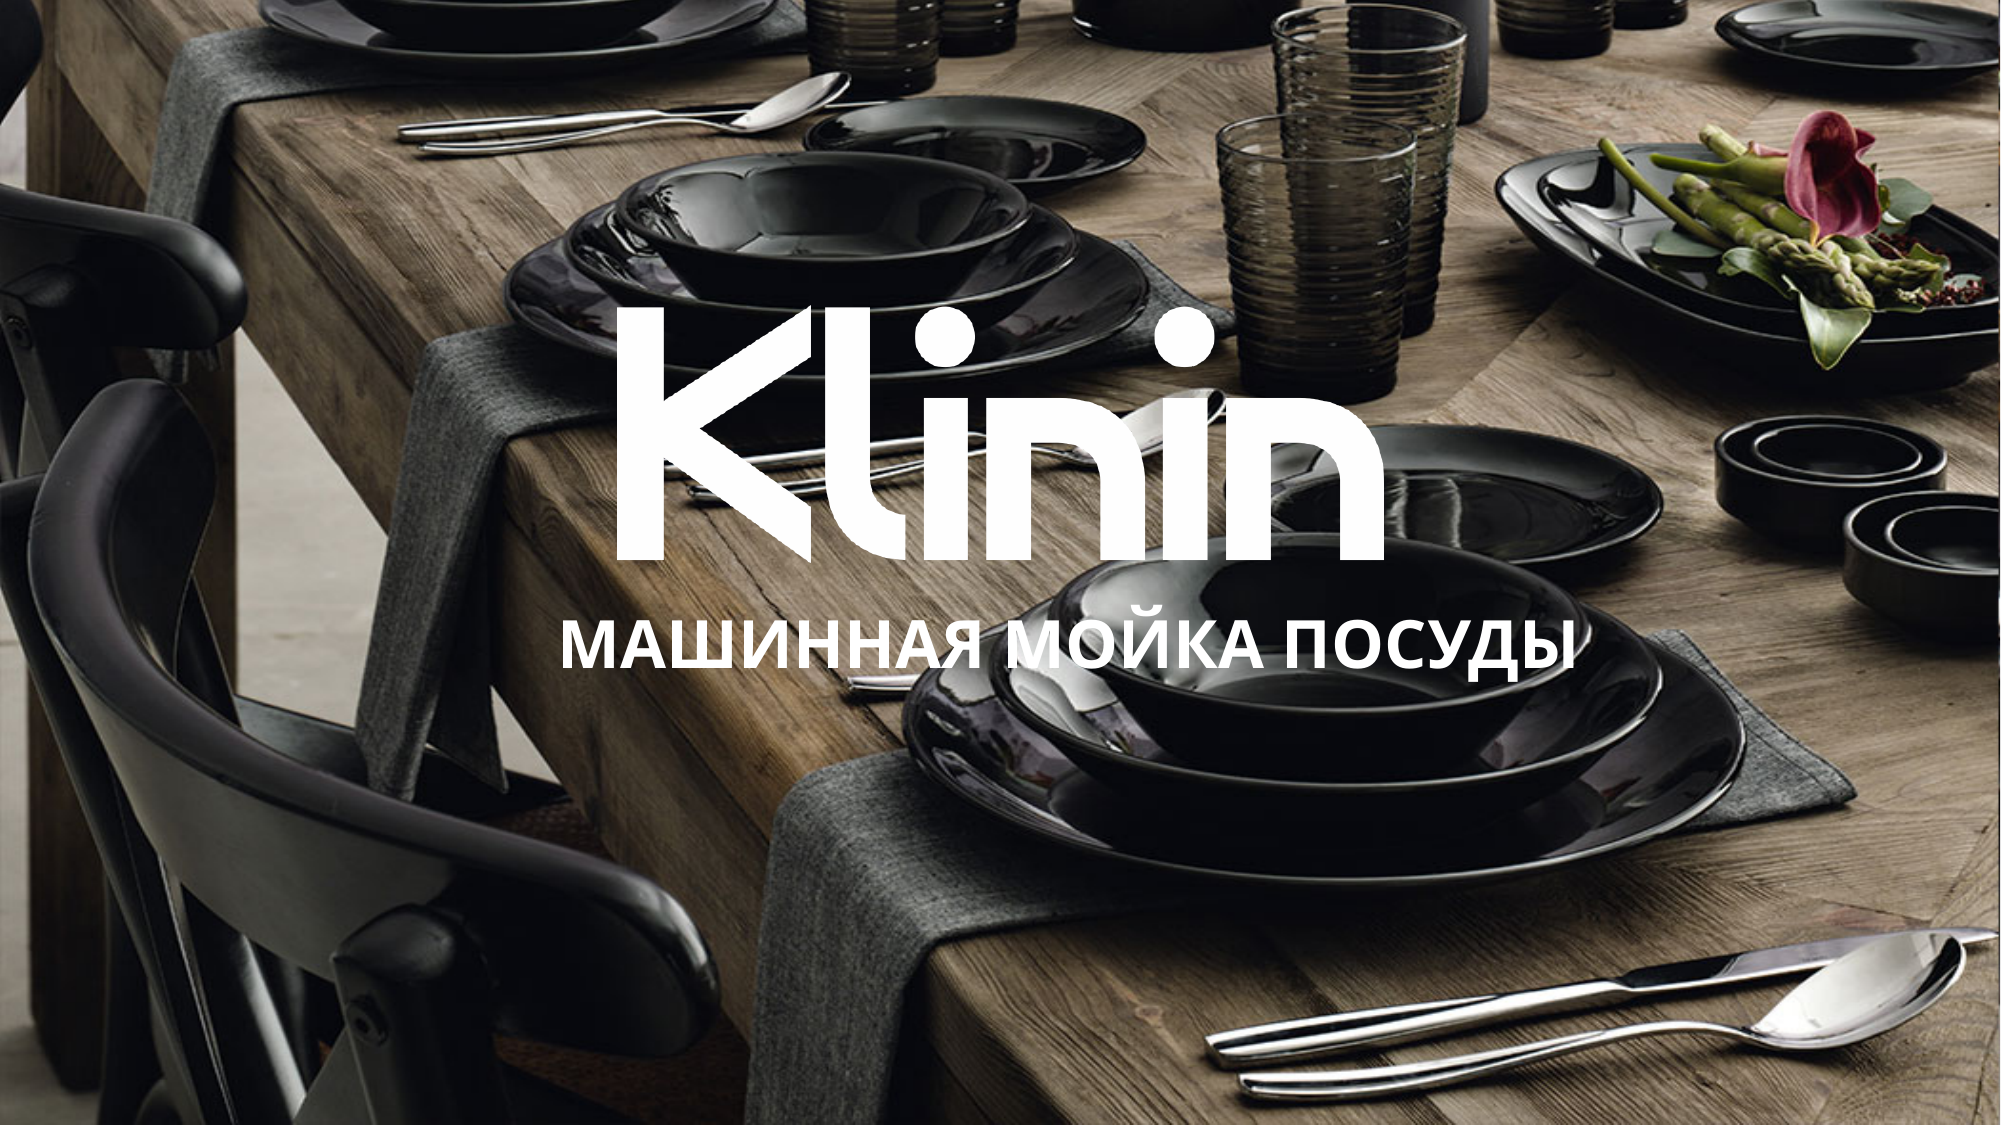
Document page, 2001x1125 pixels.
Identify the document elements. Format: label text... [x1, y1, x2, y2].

slide_number 1 [1782, 72, 1917, 171]
footer МАШИННАЯ МОЙКА ПОСУДЫ [557, 609, 1619, 683]
picture [0, 0, 2001, 1125]
